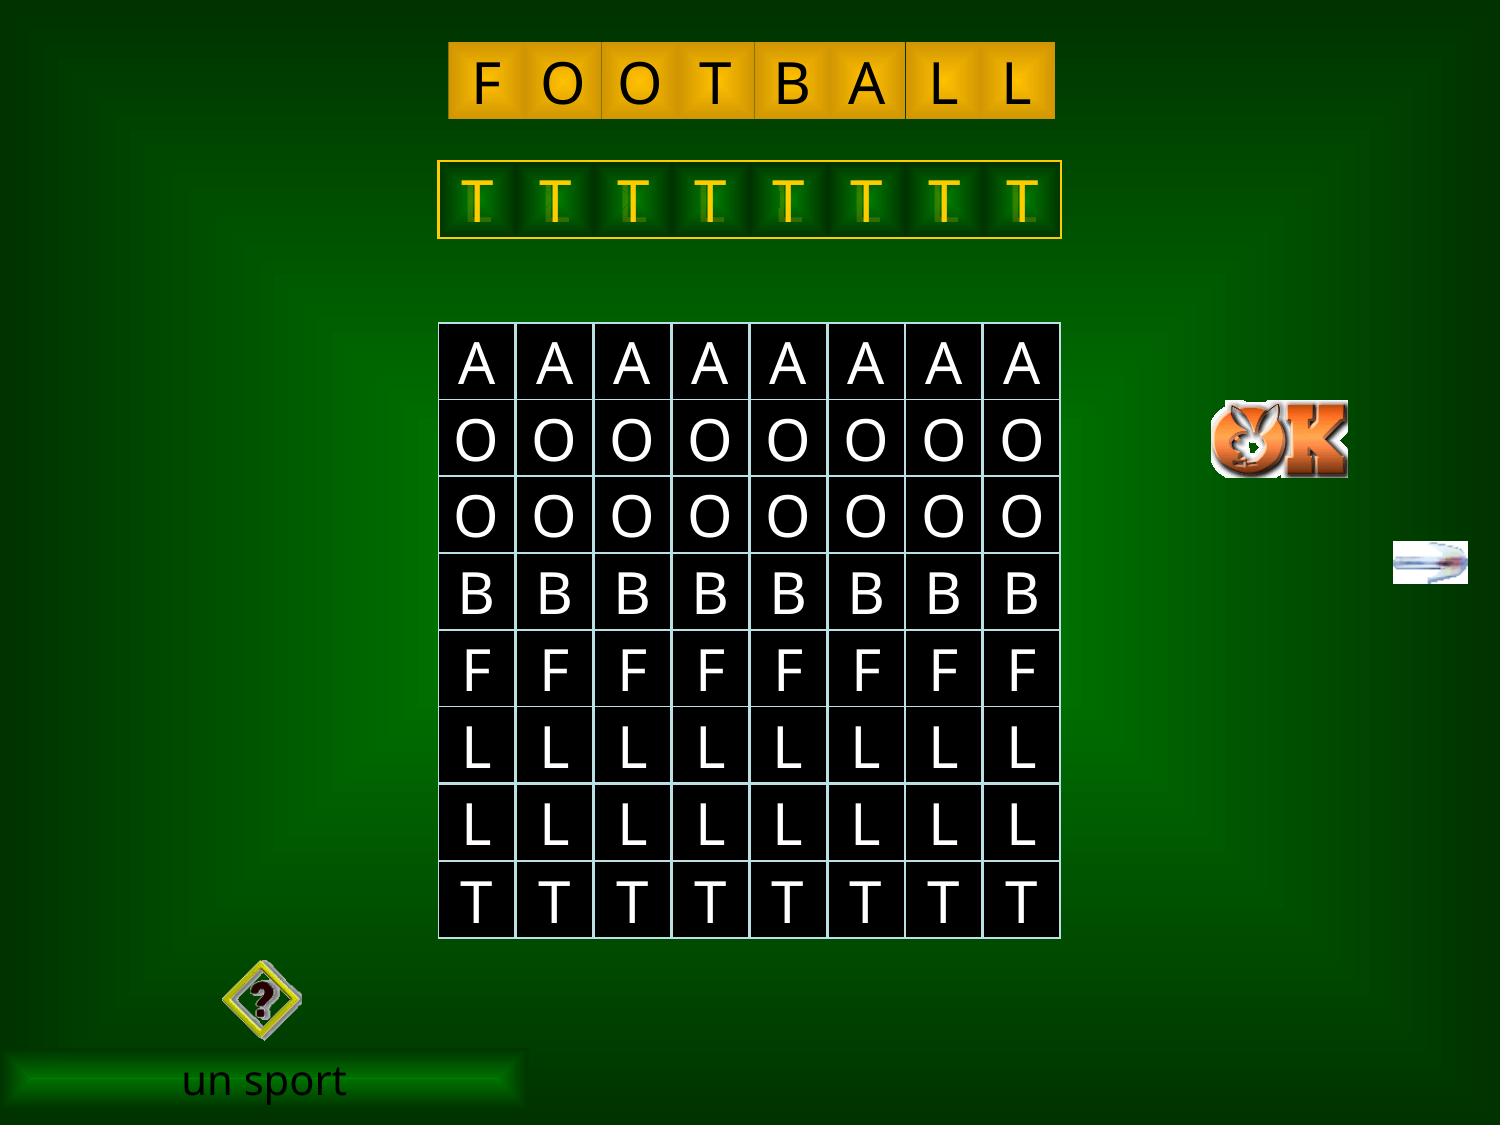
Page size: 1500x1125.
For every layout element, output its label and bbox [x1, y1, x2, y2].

picture [222, 957, 307, 1042]
text_box [0, 0, 1500, 1125]
picture [1393, 541, 1468, 584]
picture [1210, 400, 1348, 478]
